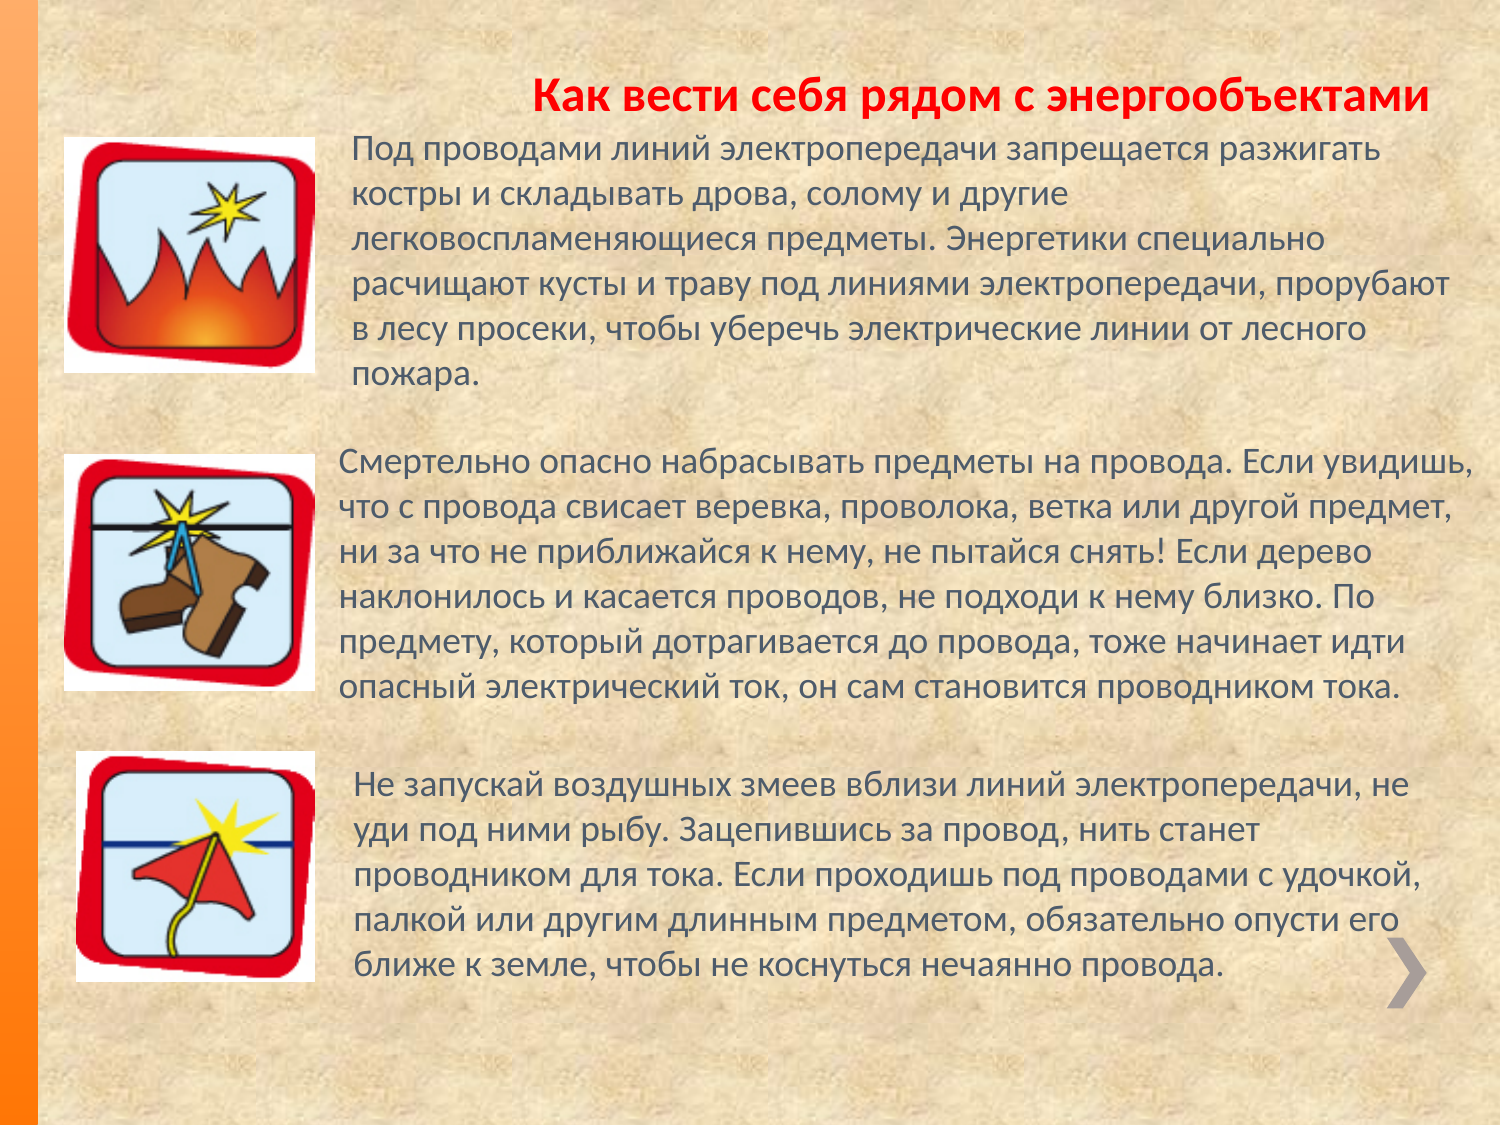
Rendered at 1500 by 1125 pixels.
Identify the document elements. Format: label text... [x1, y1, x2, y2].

text_box Смертельно опасно набрасывать предметы на провода. Если увидишь, что с провода свисает веревка, проволока, ветка или другой предмет, ни за что не приближайся к нему, не пытайся снять! Если дерево наклонилось и касается проводов, не подходи к нему близко. По предмету, который дотрагивается до провода, тоже начинает идти опасный электрический ток, он сам становится проводником тока. [323, 428, 1500, 714]
text_box Как вести себя рядом с энергообъектами [518, 54, 1447, 115]
picture [37, 0, 1500, 1125]
text_box Не запускай воздушных змеев вблизи линий электропередачи, не уди под ними рыбу. Зацепившись за провод, нить станет проводником для тока. Если проходишь под проводами с удочкой, палкой или другим длинным предметом, обязательно опусти его ближе к земле, чтобы не коснуться нечаянно провода. [338, 751, 1468, 992]
text_box Под проводами линий электропередачи запрещается разжигать костры и складывать дрова, солому и другие легковоспламеняющиеся предметы. Энергетики специально расчищают кусты и траву под линиями электропередачи, прорубают в лесу просеки, чтобы уберечь электрические линии от лесного пожара. [336, 115, 1468, 401]
